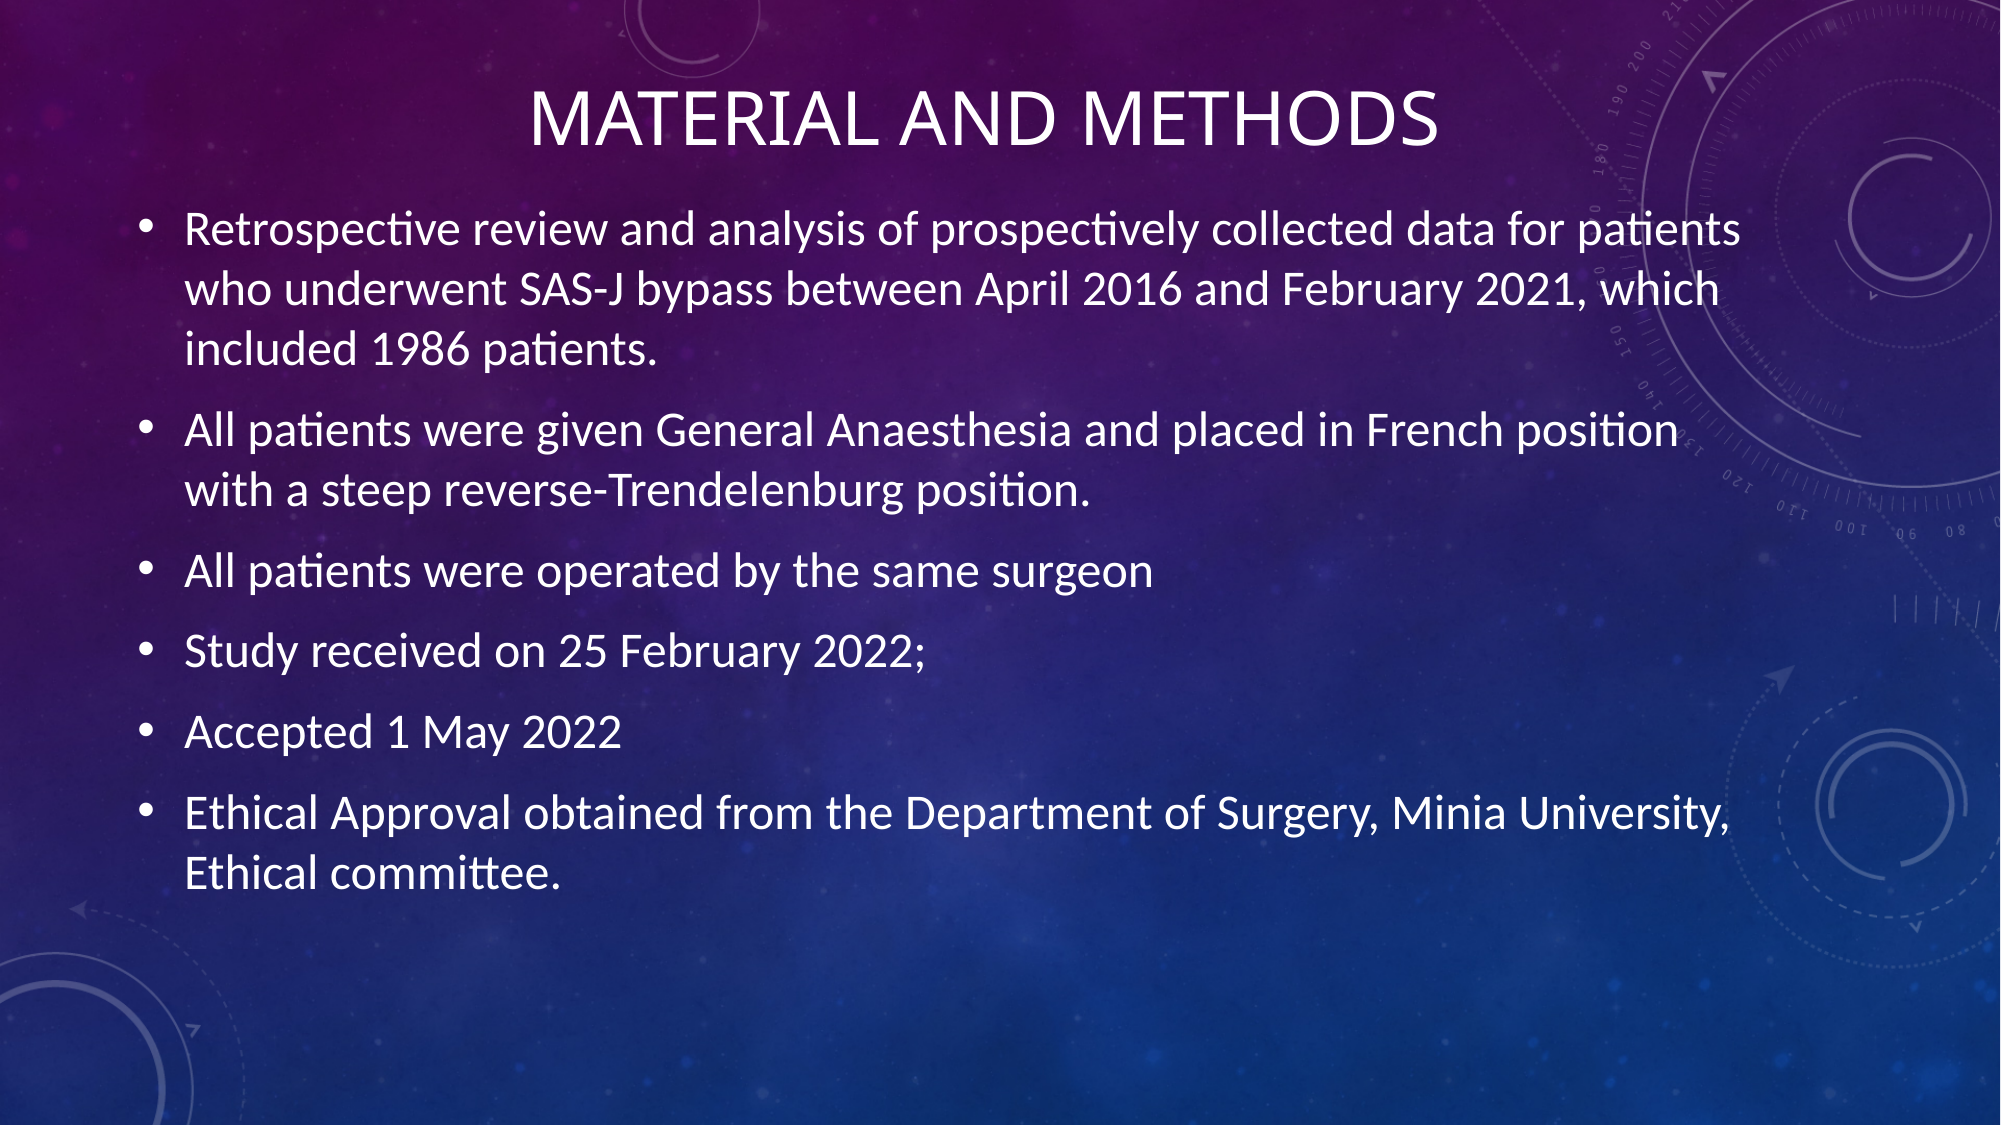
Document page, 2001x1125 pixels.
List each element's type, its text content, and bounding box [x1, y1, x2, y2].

picture [0, 0, 2001, 1125]
list Retrospective review and analysis of prospectively collected data for patients who underwent SAS-J bypass between April 2016 and February 2021, which included 1986 patients. All patients were given General Anaesthesia and placed in French position with a steep reverse-Trendelenburg position. All patients were operated by the same surgeon Study received on 25 February 2022; Accepted 1 May 2022 Ethical Approval obtained from the Department of Surgery, Minia University, Ethical committee. [122, 187, 1785, 938]
title Material and methods [153, 32, 1816, 199]
